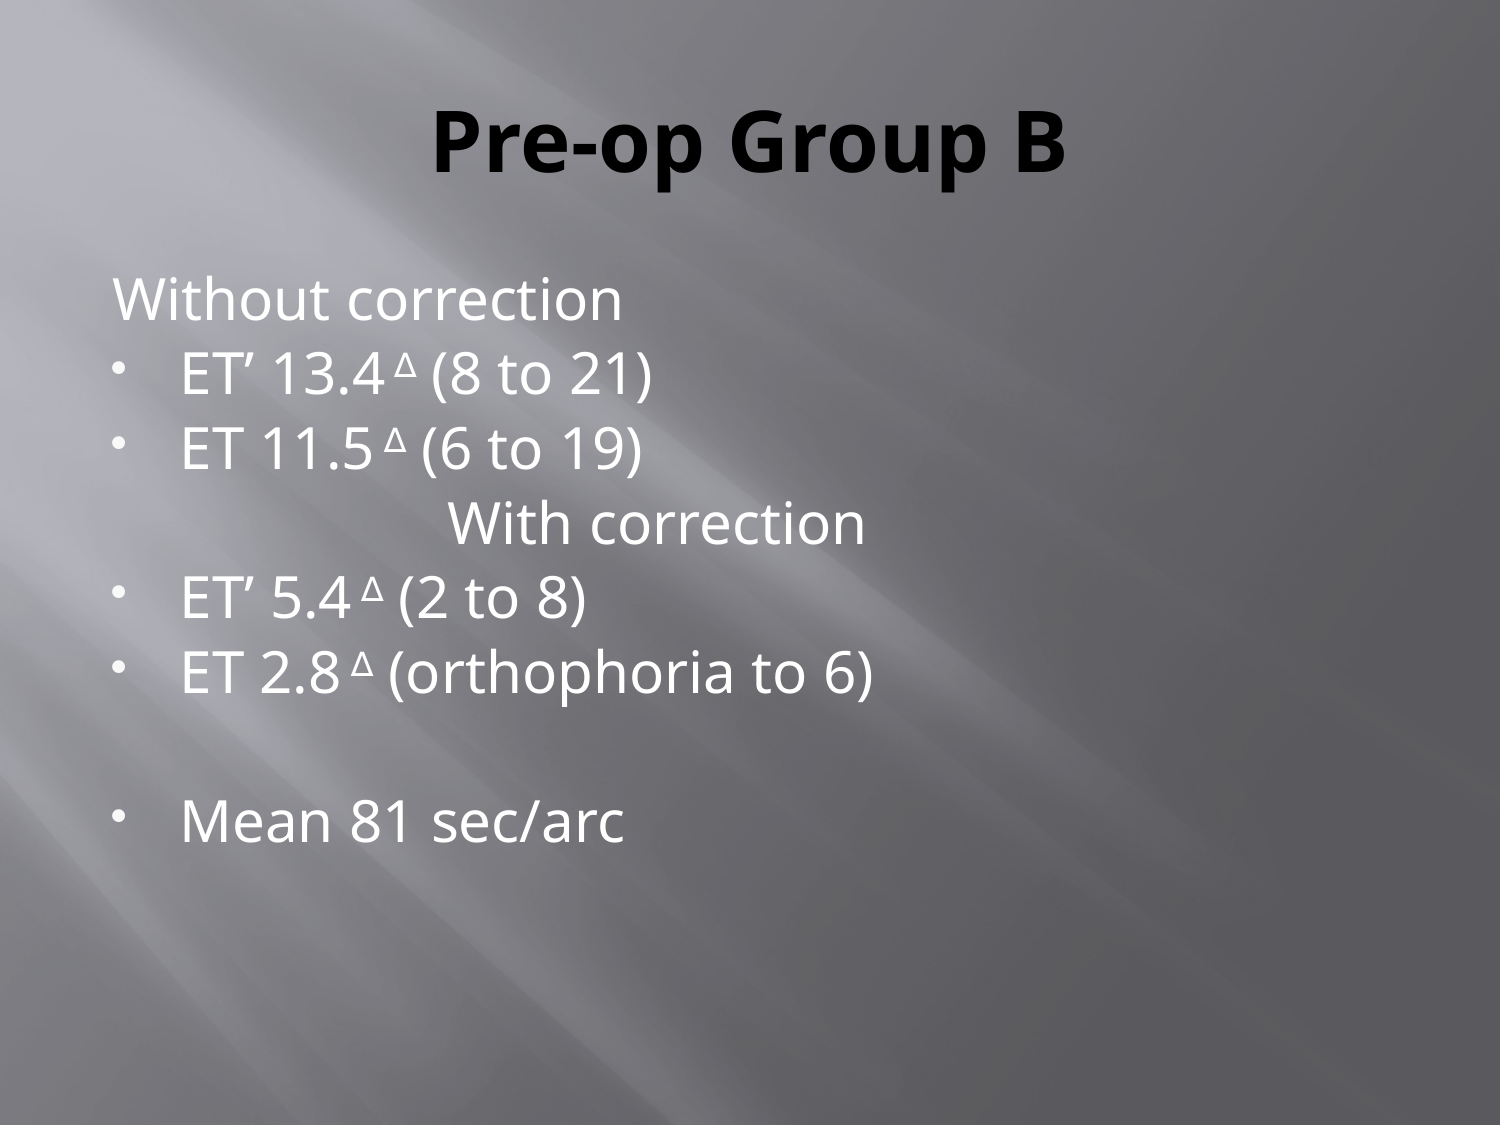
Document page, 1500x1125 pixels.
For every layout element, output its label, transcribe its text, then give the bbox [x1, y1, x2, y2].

title Pre-op Group B [75, 45, 1425, 233]
list Without correction ET’ 13.4 ∆ (8 to 21) ET 11.5 ∆ (6 to 19) With correction ET’ 5.4 ∆ (2 to 8) ET 2.8 ∆ (orthophoria to 6) Mean 81 sec/arc [75, 262, 1425, 1035]
